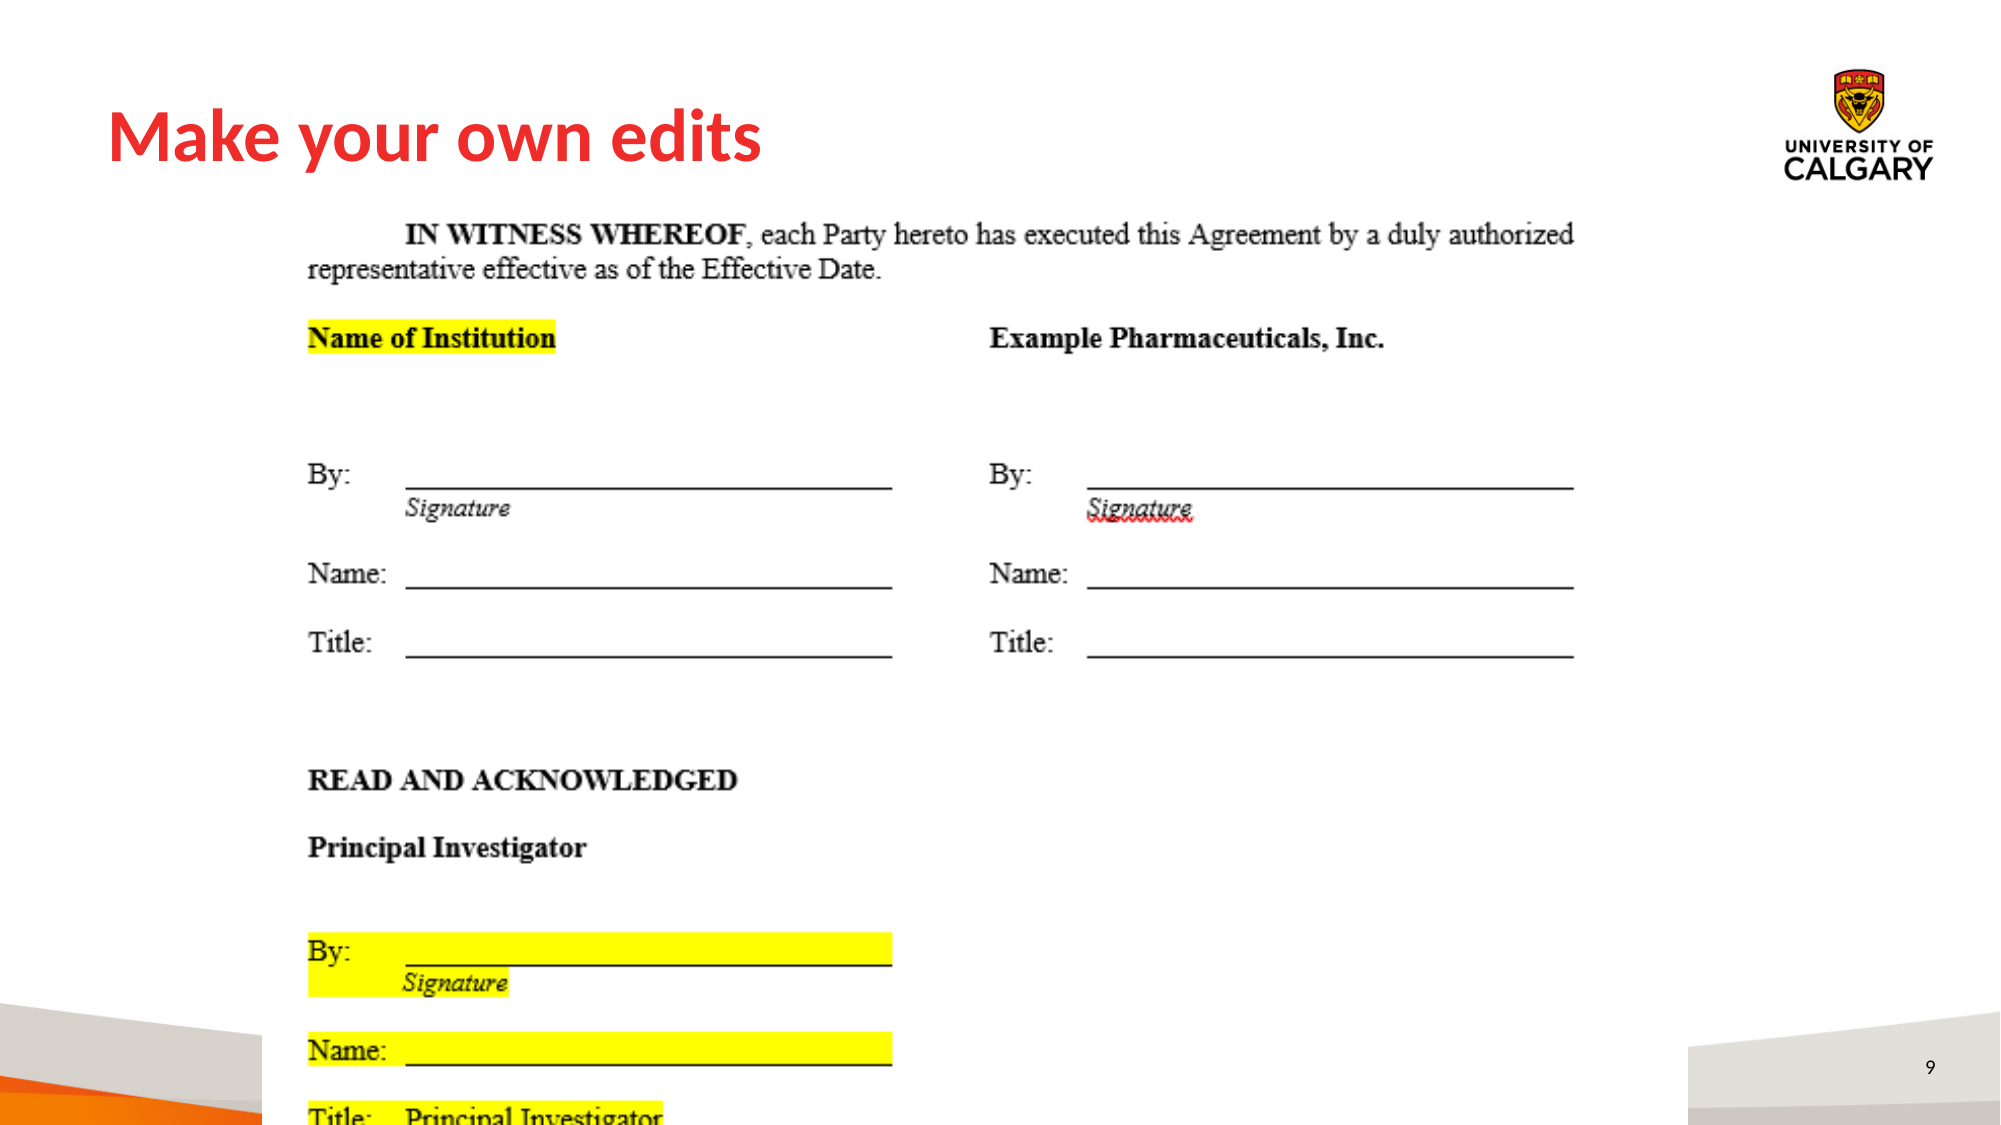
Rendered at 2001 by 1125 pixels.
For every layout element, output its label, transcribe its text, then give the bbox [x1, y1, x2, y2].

picture [0, 0, 2001, 1125]
title Make your own edits [92, 76, 1688, 199]
slide_number 9 [1688, 1046, 1951, 1107]
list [262, 198, 1688, 1125]
